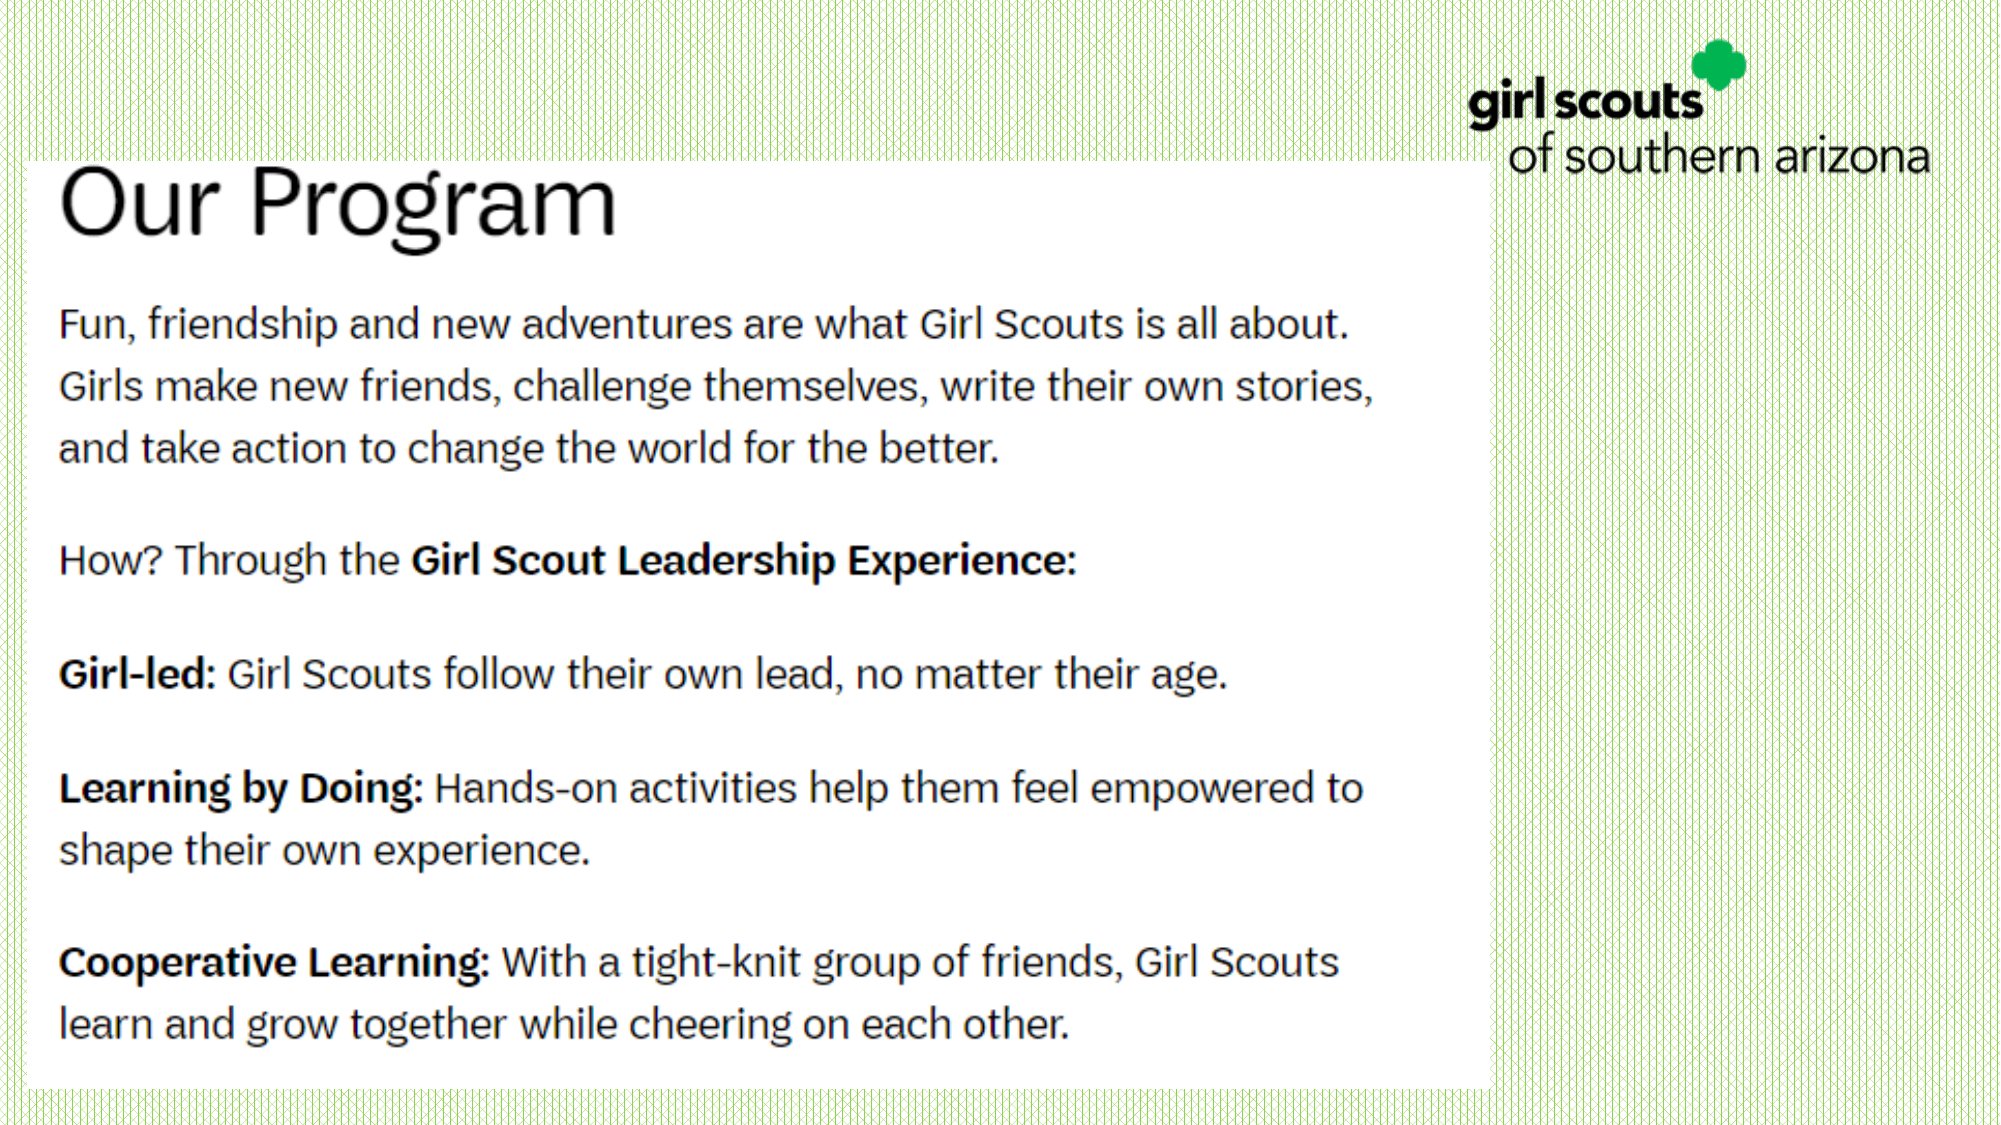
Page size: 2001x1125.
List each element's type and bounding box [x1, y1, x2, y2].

picture [27, 36, 1935, 1089]
